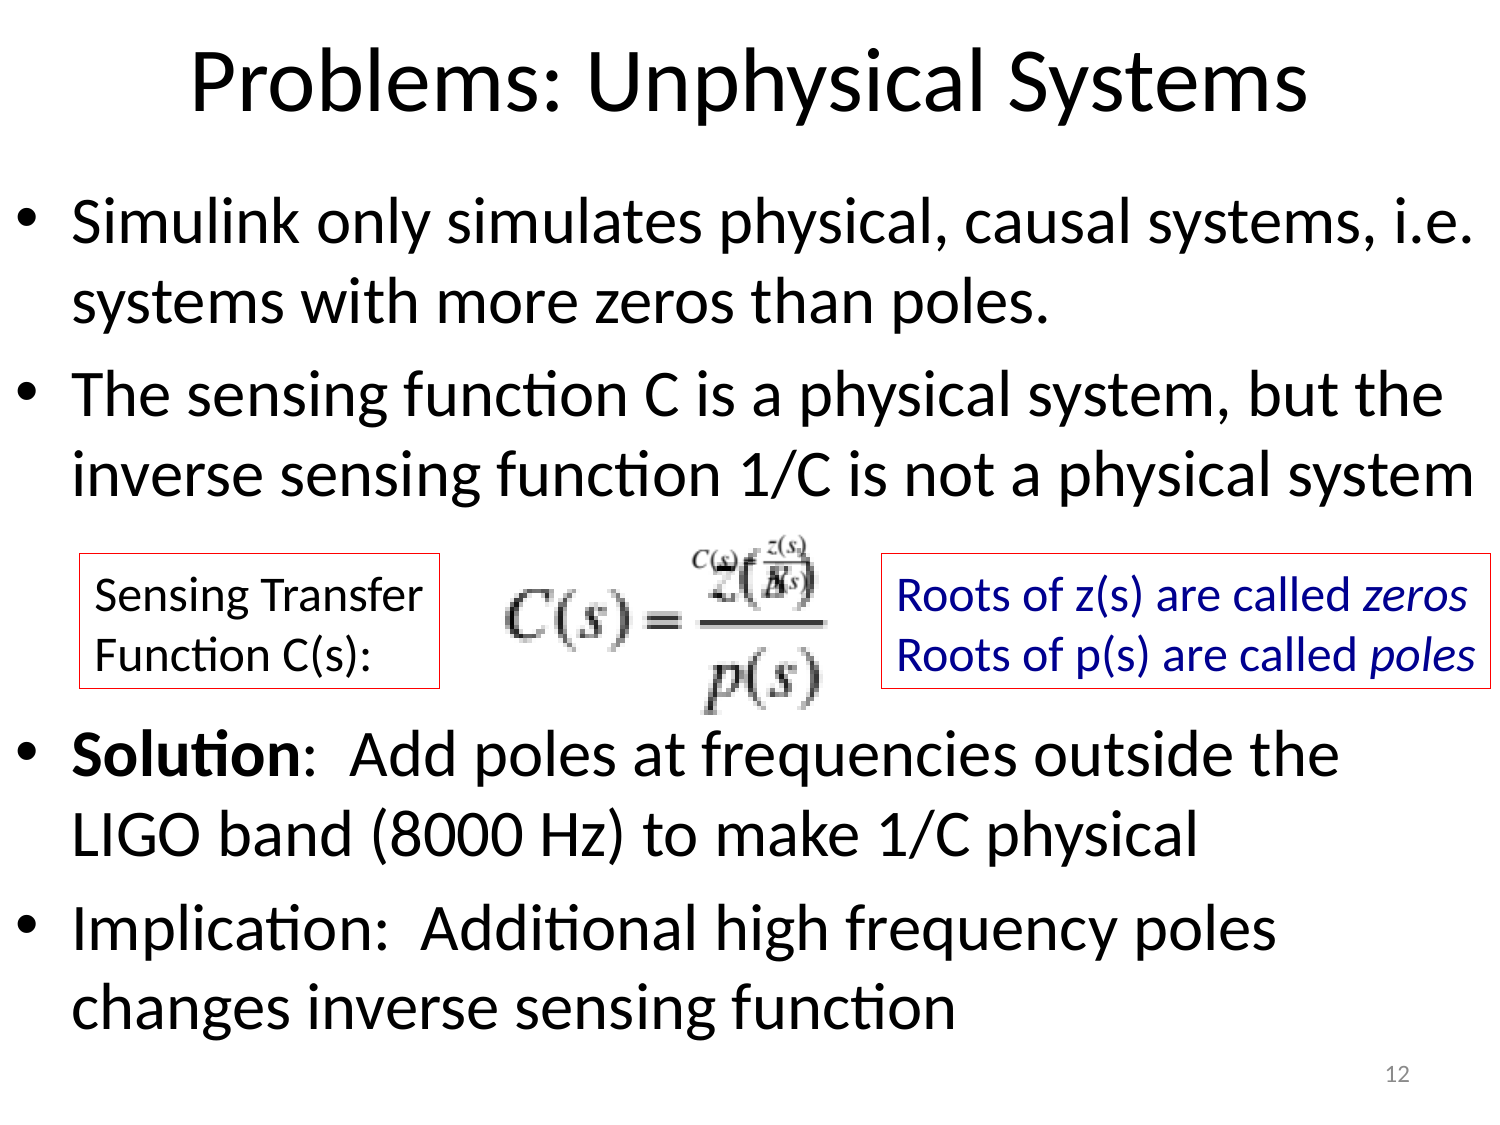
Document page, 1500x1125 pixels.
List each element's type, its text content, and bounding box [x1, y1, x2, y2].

list Simulink only simulates physical, causal systems, i.e. systems with more zeros than poles. The sensing function C is a physical system, but the inverse sensing function 1/C is not a physical system Solution: Add poles at frequencies outside the LIGO band (8000 Hz) to make 1/C physical Implication: Additional high frequency poles changes inverse sensing function [0, 169, 1500, 1125]
slide_number 12 [1074, 1042, 1425, 1103]
text_box Roots of z(s) are called zeros Roots of p(s) are called poles [881, 553, 1491, 689]
title Problems: Unphysical Systems [75, 2, 1425, 147]
text_box Sensing Transfer Function C(s): [79, 553, 440, 689]
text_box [497, 526, 828, 721]
